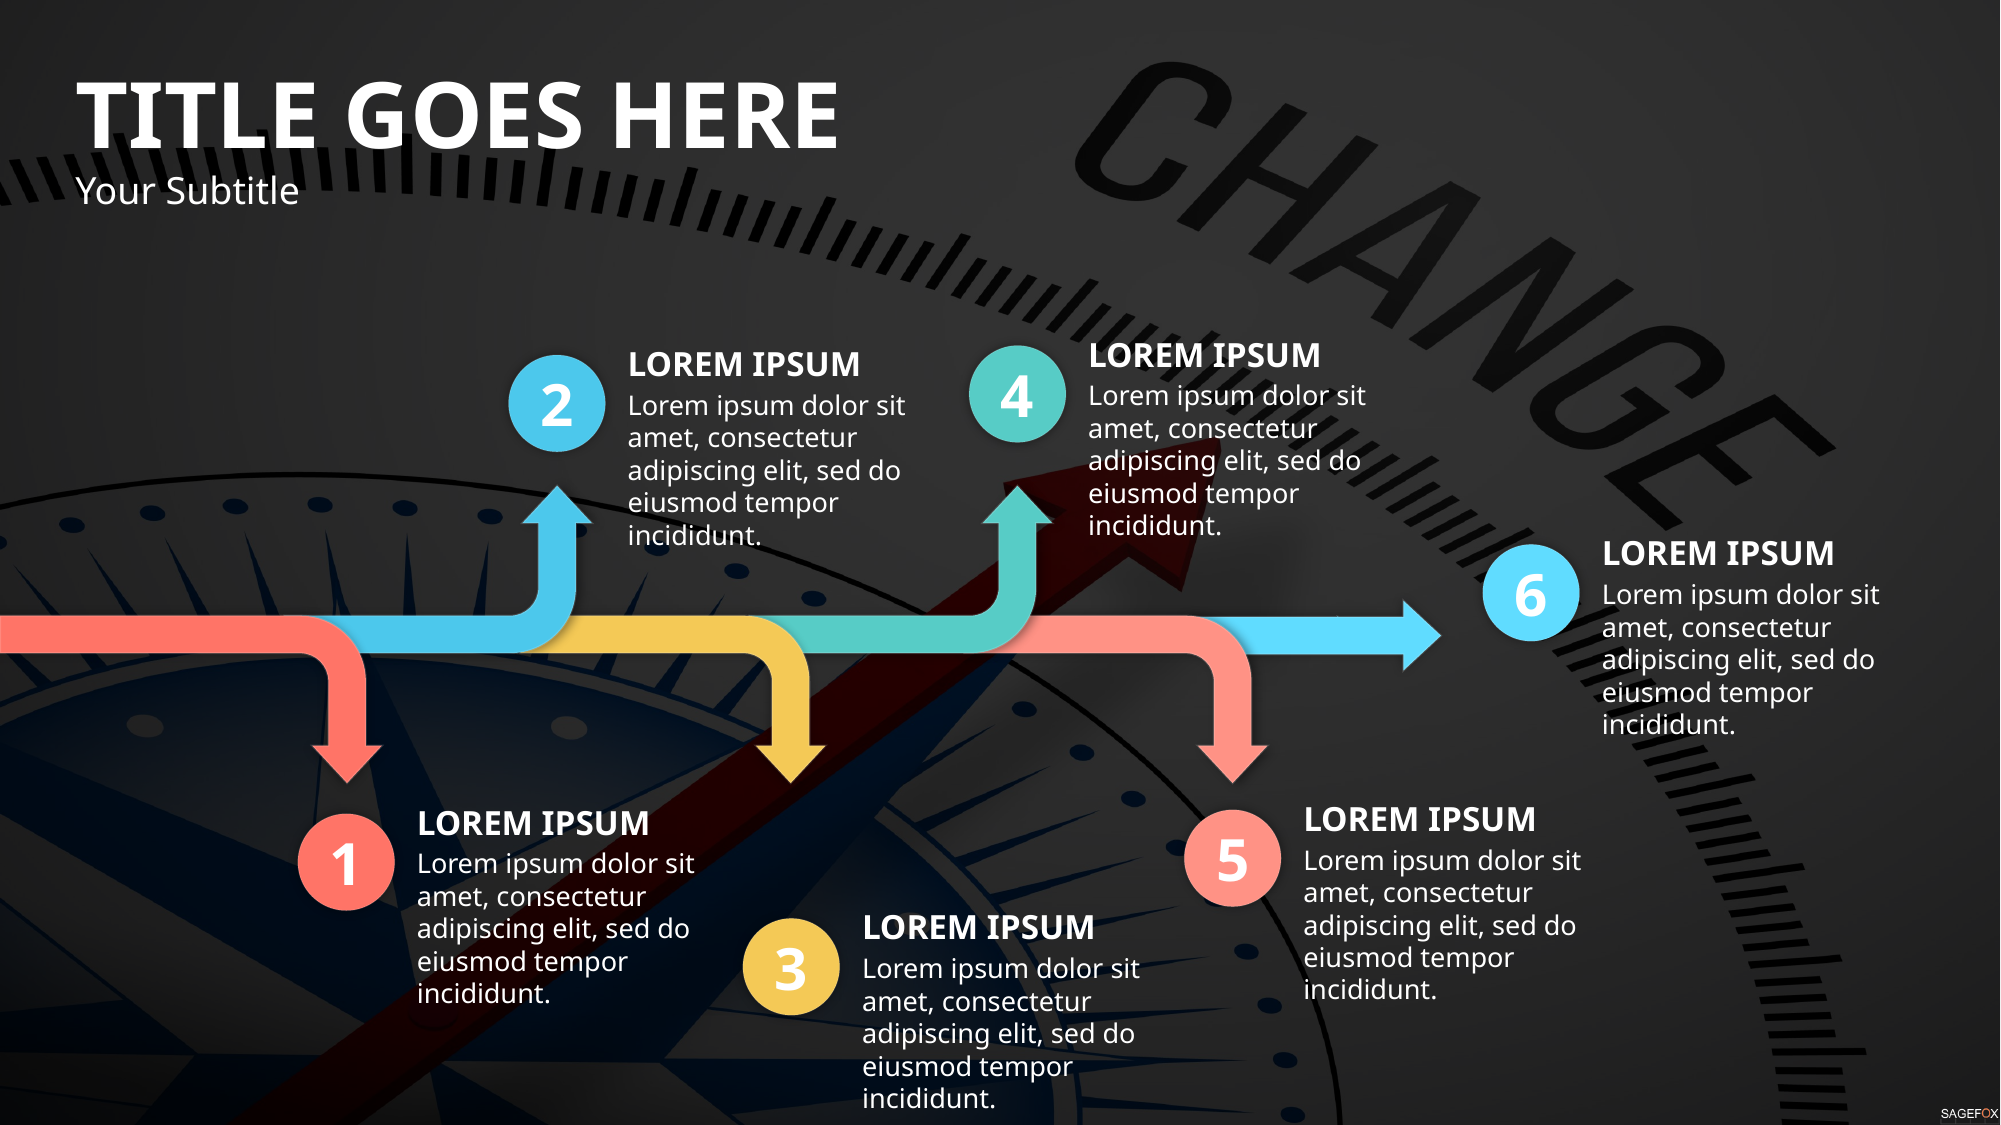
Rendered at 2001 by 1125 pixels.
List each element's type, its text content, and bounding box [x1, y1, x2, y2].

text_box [297, 801, 743, 979]
text_box [1223, 598, 1443, 673]
text_box [0, 614, 385, 785]
text_box [549, 614, 828, 785]
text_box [742, 906, 1208, 1084]
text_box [1184, 797, 1649, 975]
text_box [1482, 532, 1948, 710]
text_box [330, 520, 595, 655]
picture [0, 0, 2001, 1125]
picture [588, 511, 995, 609]
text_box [969, 333, 1411, 511]
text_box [508, 343, 978, 520]
text_box [773, 511, 1055, 655]
text_box TITLE GOES HERE Your Subtitle [60, 49, 1036, 220]
text_box [1010, 614, 1270, 785]
